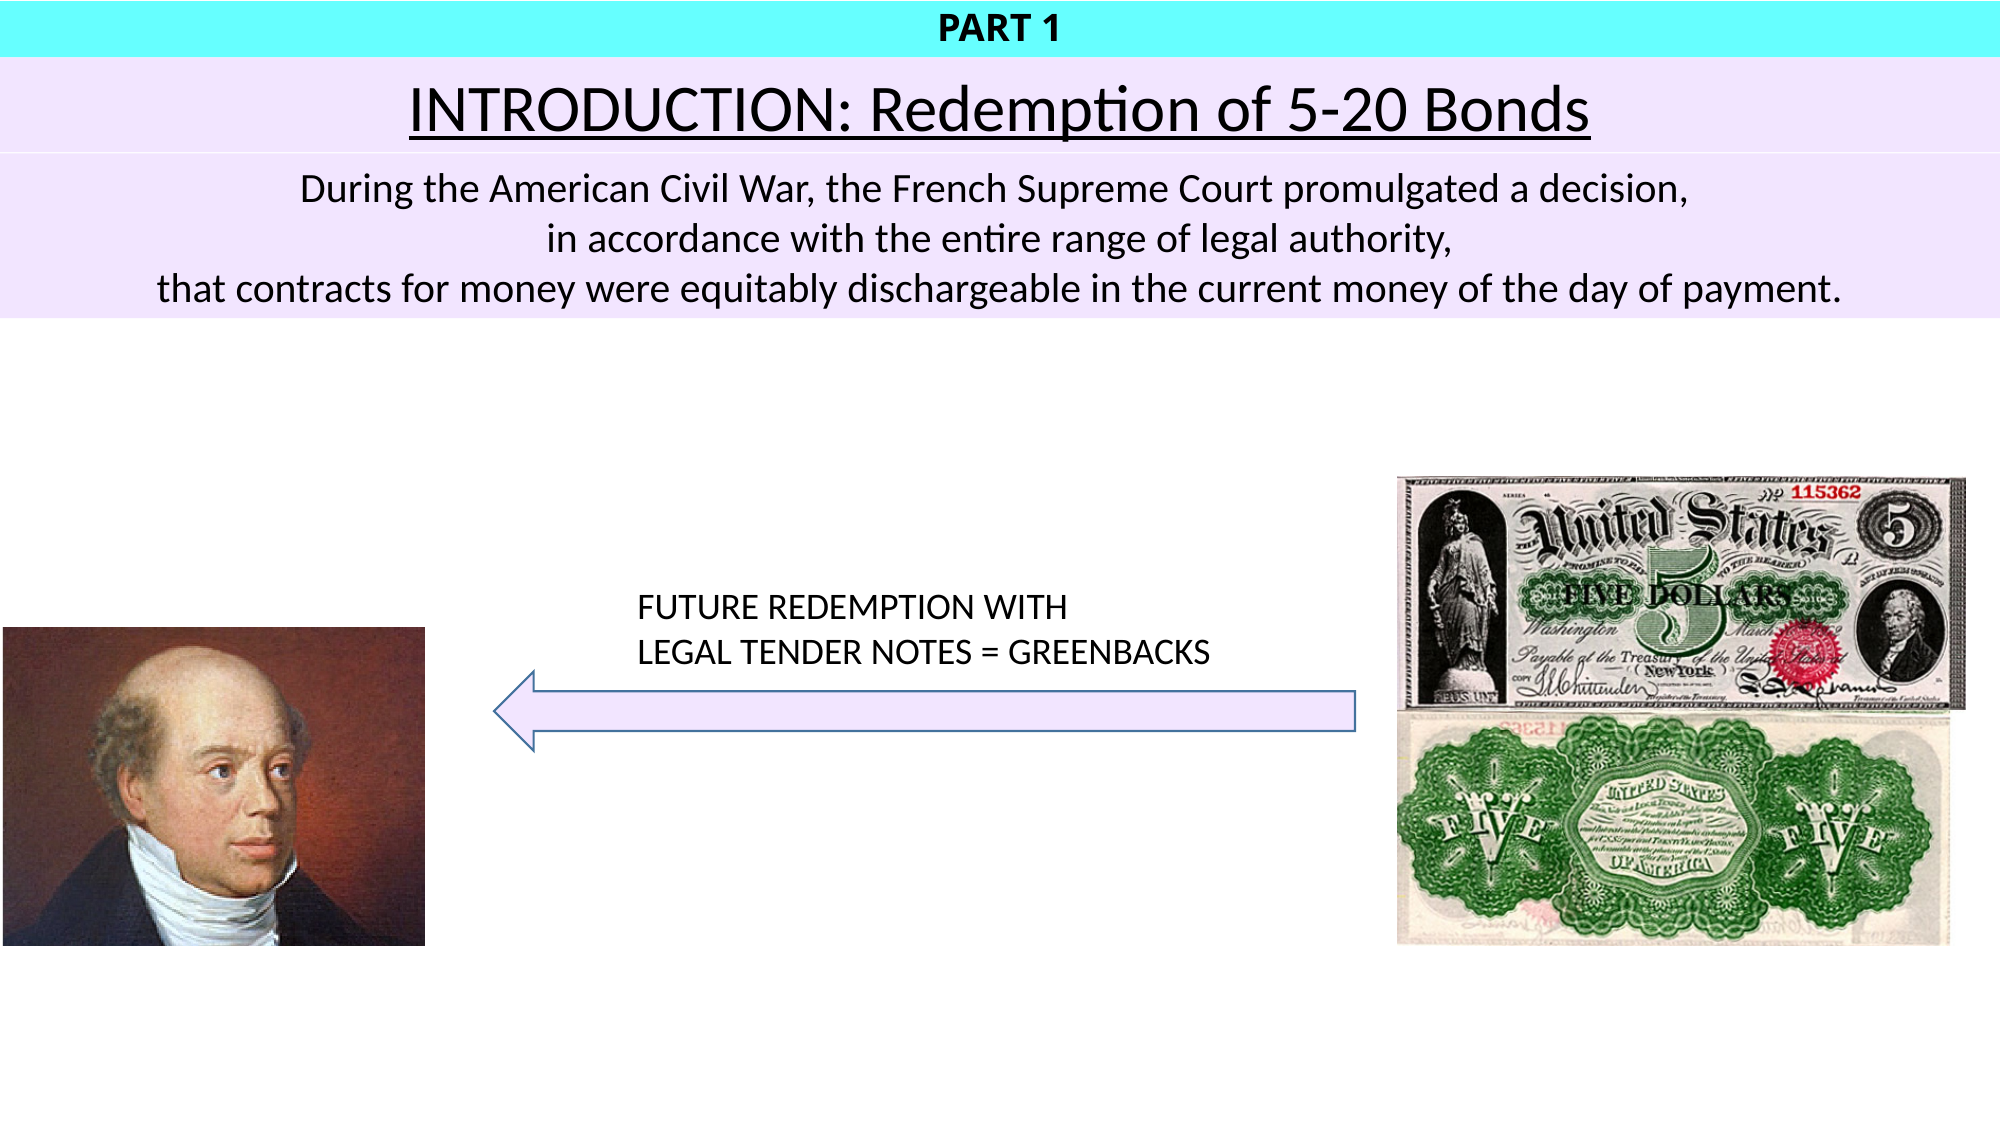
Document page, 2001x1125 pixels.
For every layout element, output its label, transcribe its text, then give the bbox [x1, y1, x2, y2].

picture [1397, 476, 1966, 946]
title PART 1 [0, 1, 2000, 57]
text_box During the American Civil War, the French Supreme Court promulgated a decision, in accordance with the entire range of legal authority, that contracts for money were equitably dischargeable in the current money of the day of payment. [0, 153, 2000, 319]
text_box FUTURE REDEMPTION WITH LEGAL TENDER NOTES = GREENBACKS [622, 574, 1227, 680]
picture [0, 627, 425, 946]
text_box [492, 668, 1357, 754]
text_box INTRODUCTION: Redemption of 5-20 Bonds [0, 57, 2000, 153]
